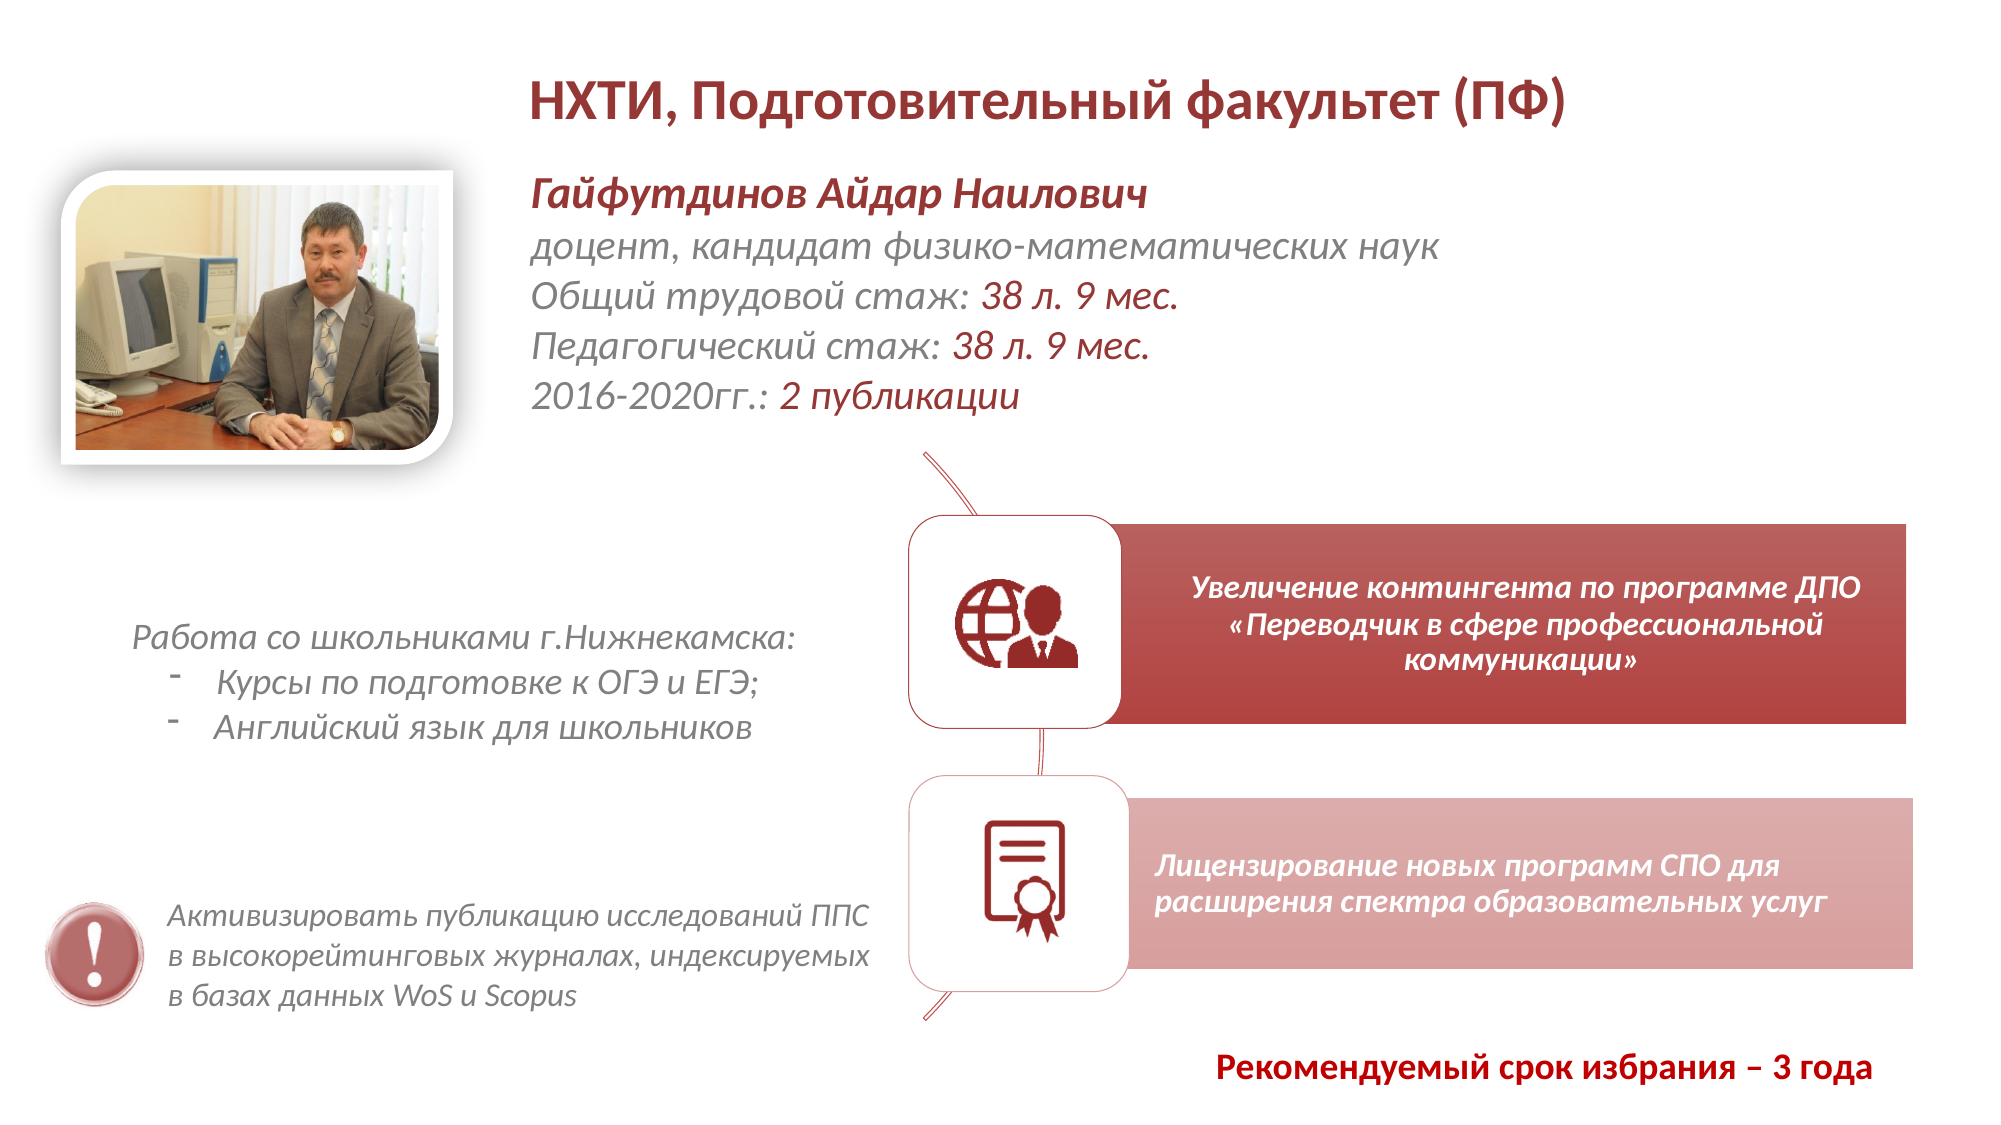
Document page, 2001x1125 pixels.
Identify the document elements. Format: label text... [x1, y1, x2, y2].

picture [955, 810, 1094, 949]
text_box Работа со школьниками г.Нижнекамска: Курсы по подготовке к ОГЭ и ЕГЭ; Английский язык для школьников [105, 604, 824, 754]
title НХТИ, Подготовительный факультет (ПФ) [132, 47, 1965, 141]
picture [35, 894, 153, 1019]
text_box Рекомендуемый срок избрания – 3 года [1201, 1055, 1889, 1095]
text_box Активизировать публикацию исследований ППС в высокорейтинговых журналах, индексируемых в базах данных WoS и Scopus [152, 885, 887, 1021]
picture [954, 579, 1078, 668]
picture [68, 177, 446, 458]
text_box Гайфутдинов Айдар Наилович доцент, кандидат физико-математических наук Общий трудовой стаж: 38 л. 9 мес. Педагогический стаж: 38 л. 9 мес. 2016-2020гг.: 2 публикации [515, 155, 1788, 426]
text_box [907, 457, 1915, 1055]
